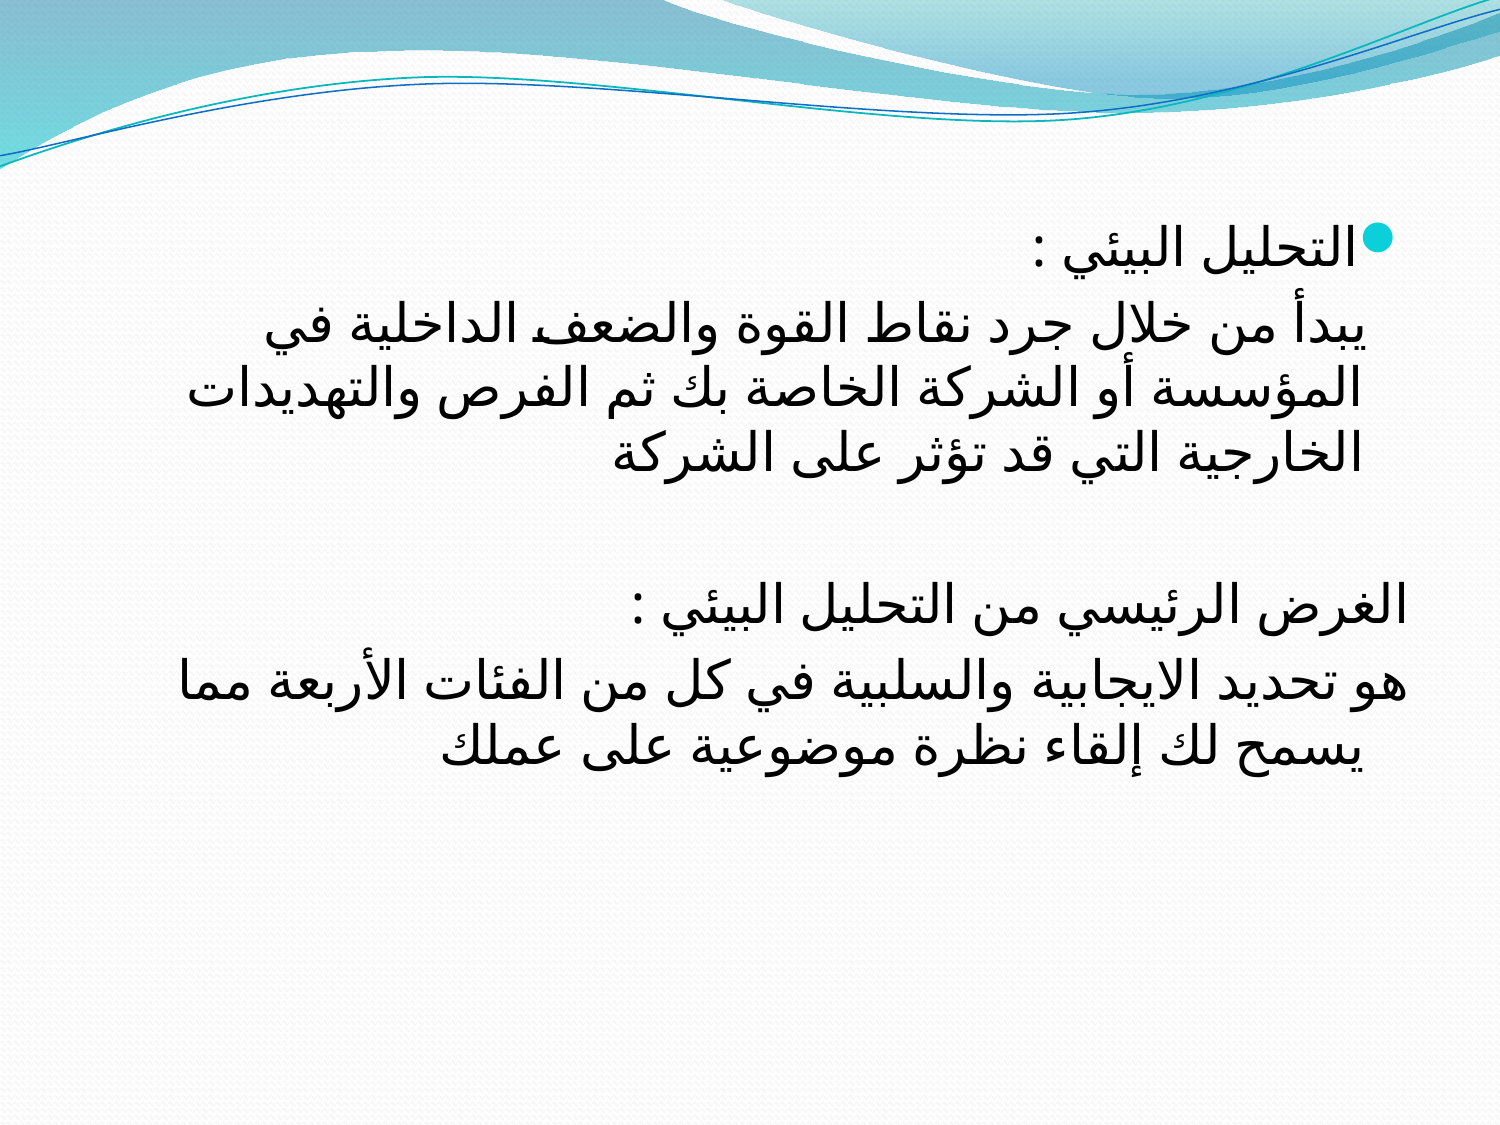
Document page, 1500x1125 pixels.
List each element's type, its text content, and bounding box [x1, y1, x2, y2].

list التحليل البيئي : يبدأ من خلال جرد نقاط القوة والضعف الداخلية في المؤسسة أو الشركة الخاصة بك ثم الفرص والتهديدات الخارجية التي قد تؤثر على الشركة الغرض الرئيسي من التحليل البيئي : هو تحديد الايجابية والسلبية في كل من الفئات الأربعة مما يسمح لك إلقاء نظرة موضوعية على عملك [75, 128, 1425, 1005]
